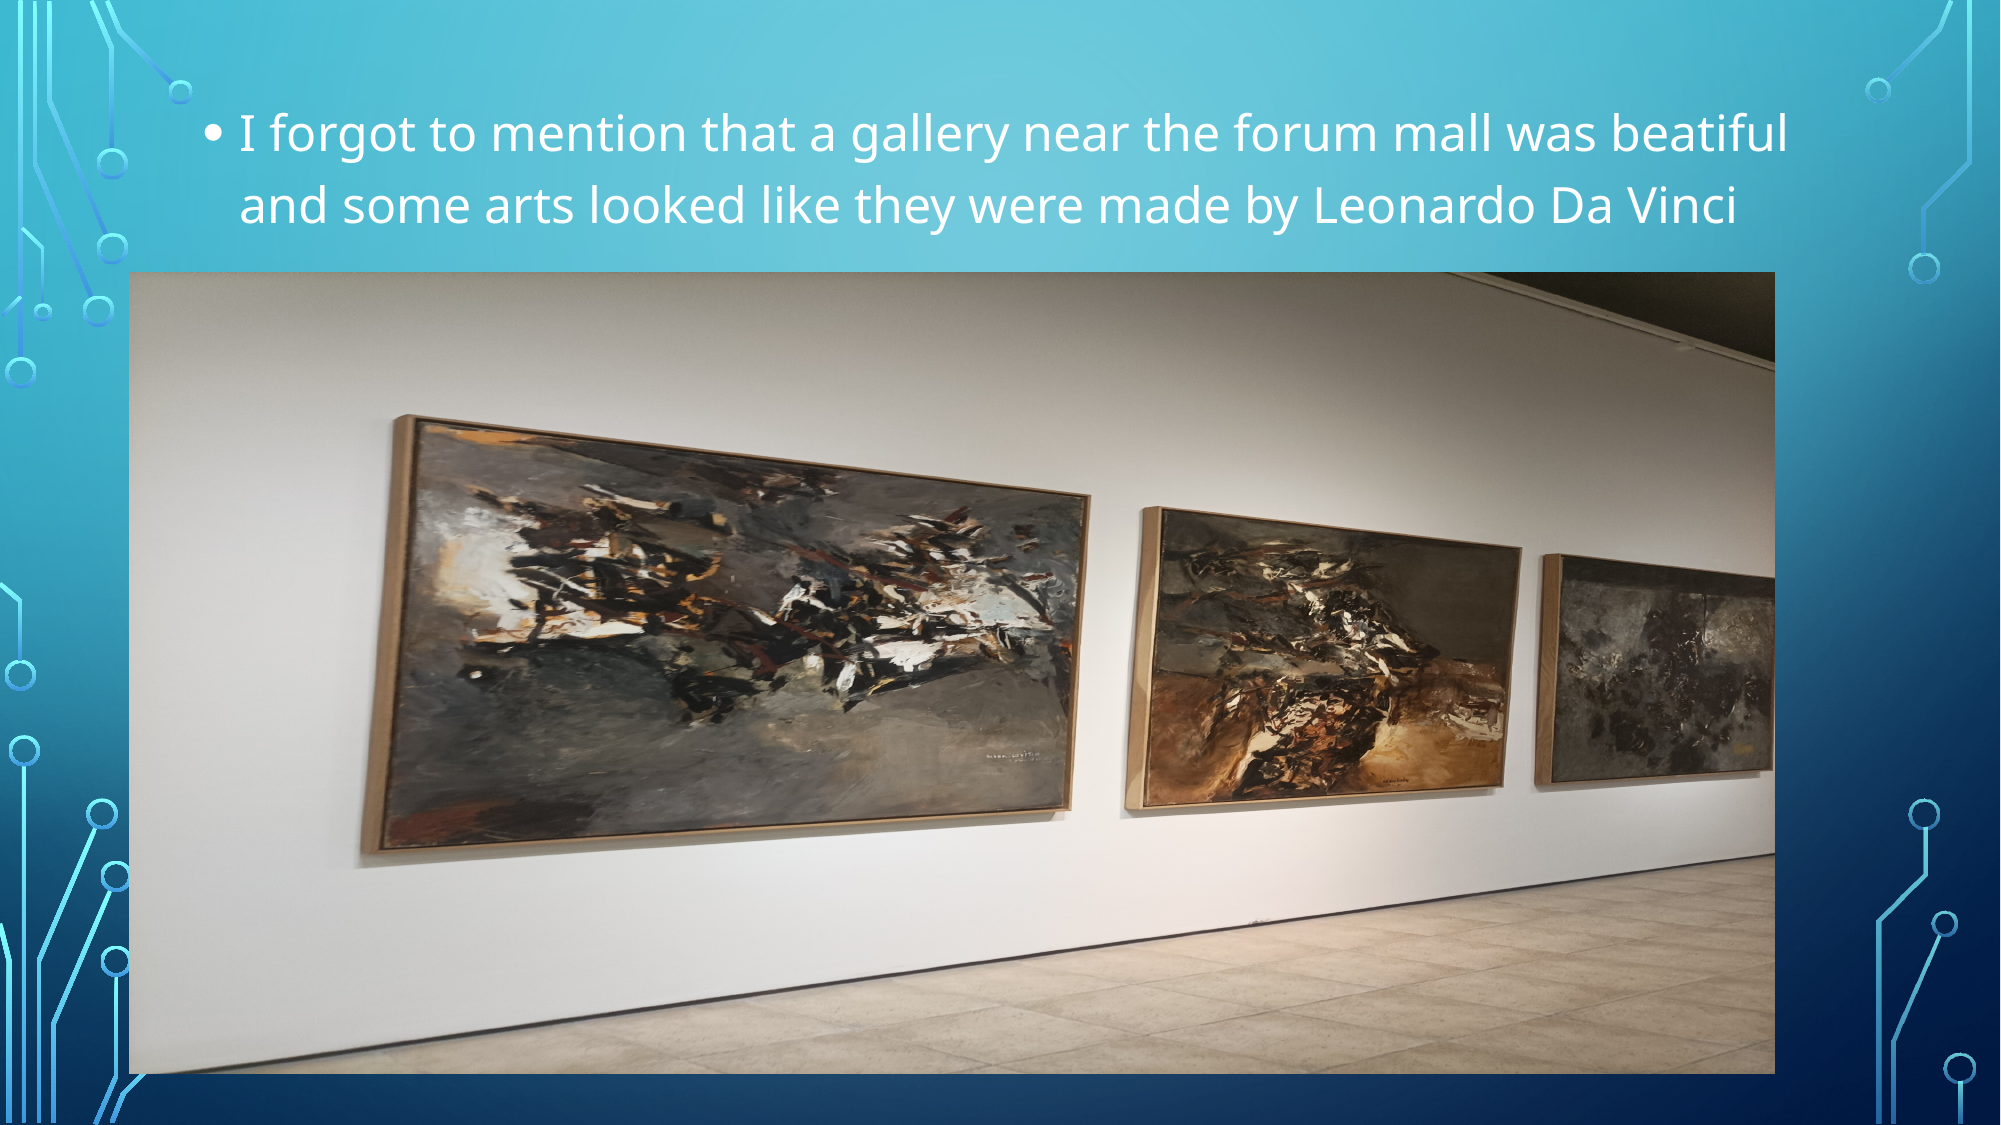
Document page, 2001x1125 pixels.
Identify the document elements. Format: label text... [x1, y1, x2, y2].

picture [129, 272, 1775, 1074]
list I forgot to mention that a gallery near the forum mall was beatiful and some arts looked like they were made by Leonardo Da Vinci [187, 82, 1813, 306]
